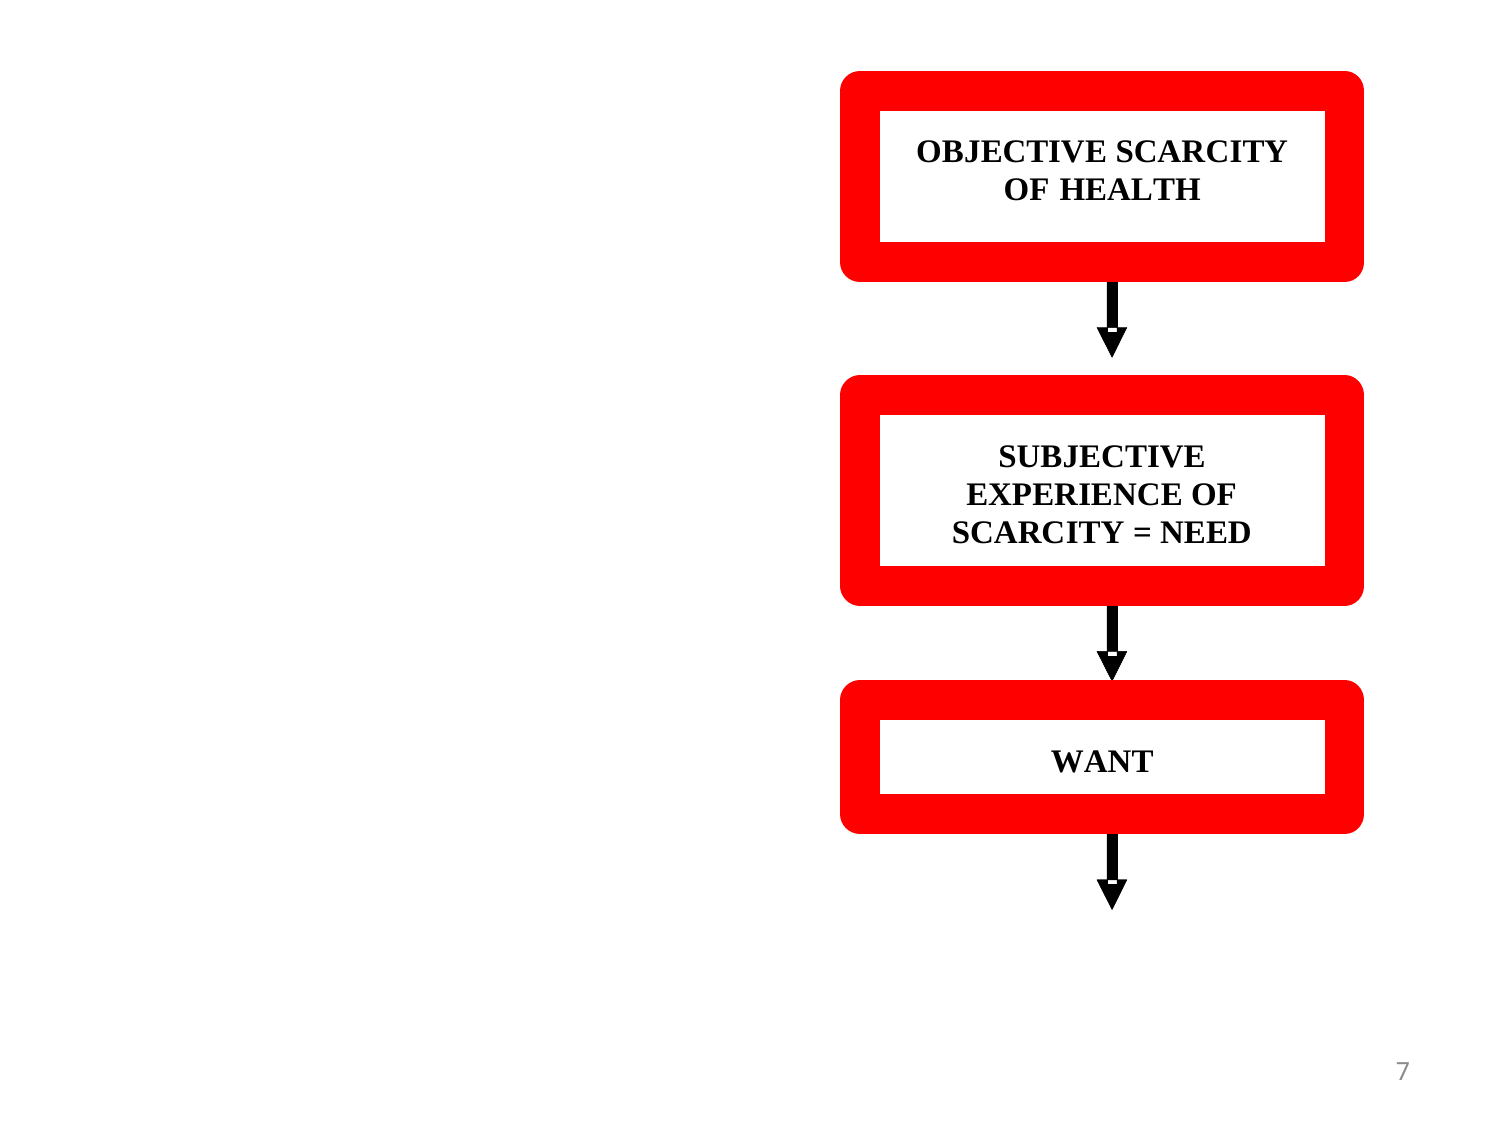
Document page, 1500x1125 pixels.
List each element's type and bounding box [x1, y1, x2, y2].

text_box [100, 32, 1437, 1107]
